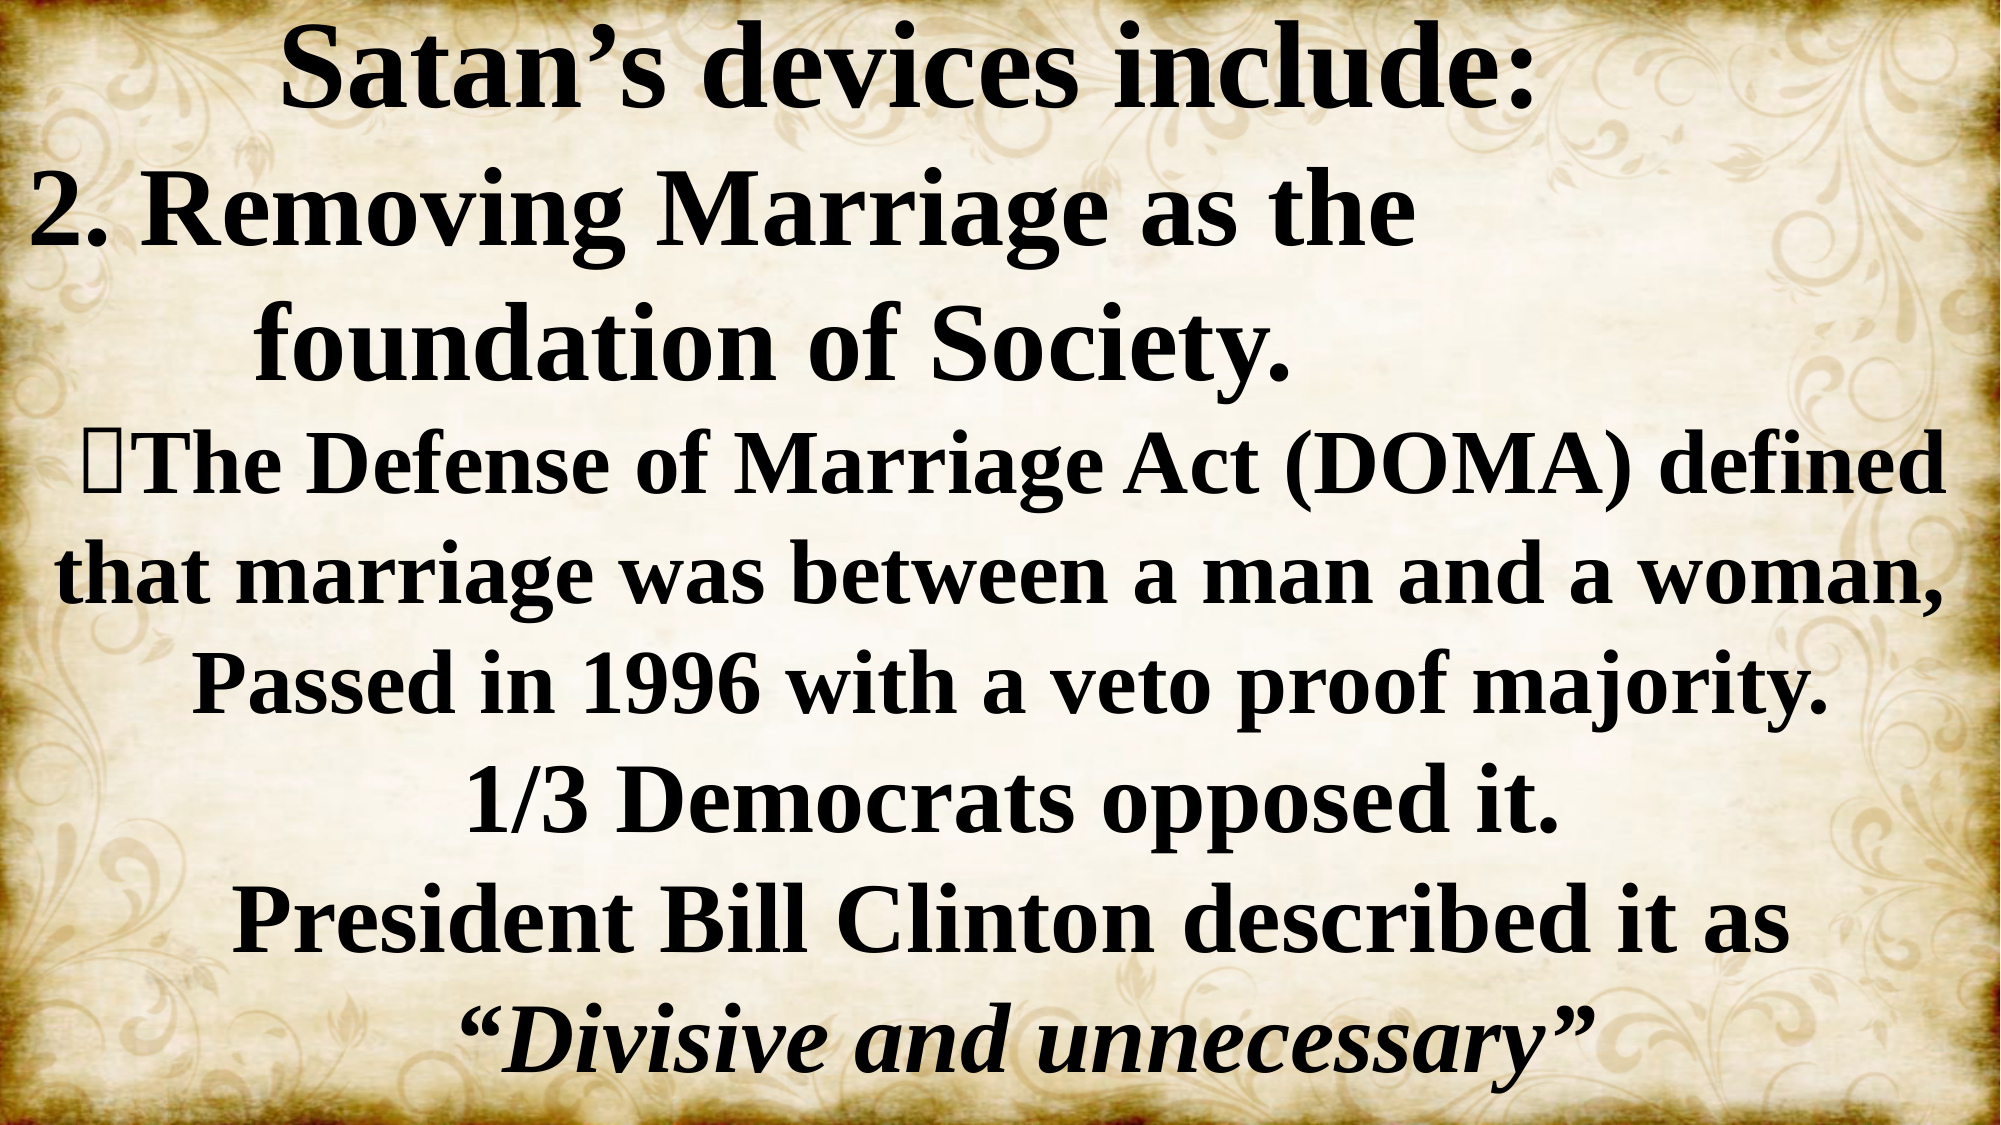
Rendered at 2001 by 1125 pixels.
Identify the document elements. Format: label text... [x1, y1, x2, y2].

picture [0, 0, 2001, 1125]
text_box Satan’s devices include: 2. Removing Marriage as the foundation of Society. The Defense of Marriage Act (DOMA) defined that marriage was between a man and a woman, Passed in 1996 with a veto proof majority. 1/3 Democrats opposed it. President Bill Clinton described it as “Divisive and unnecessary” [12, 0, 2000, 1100]
